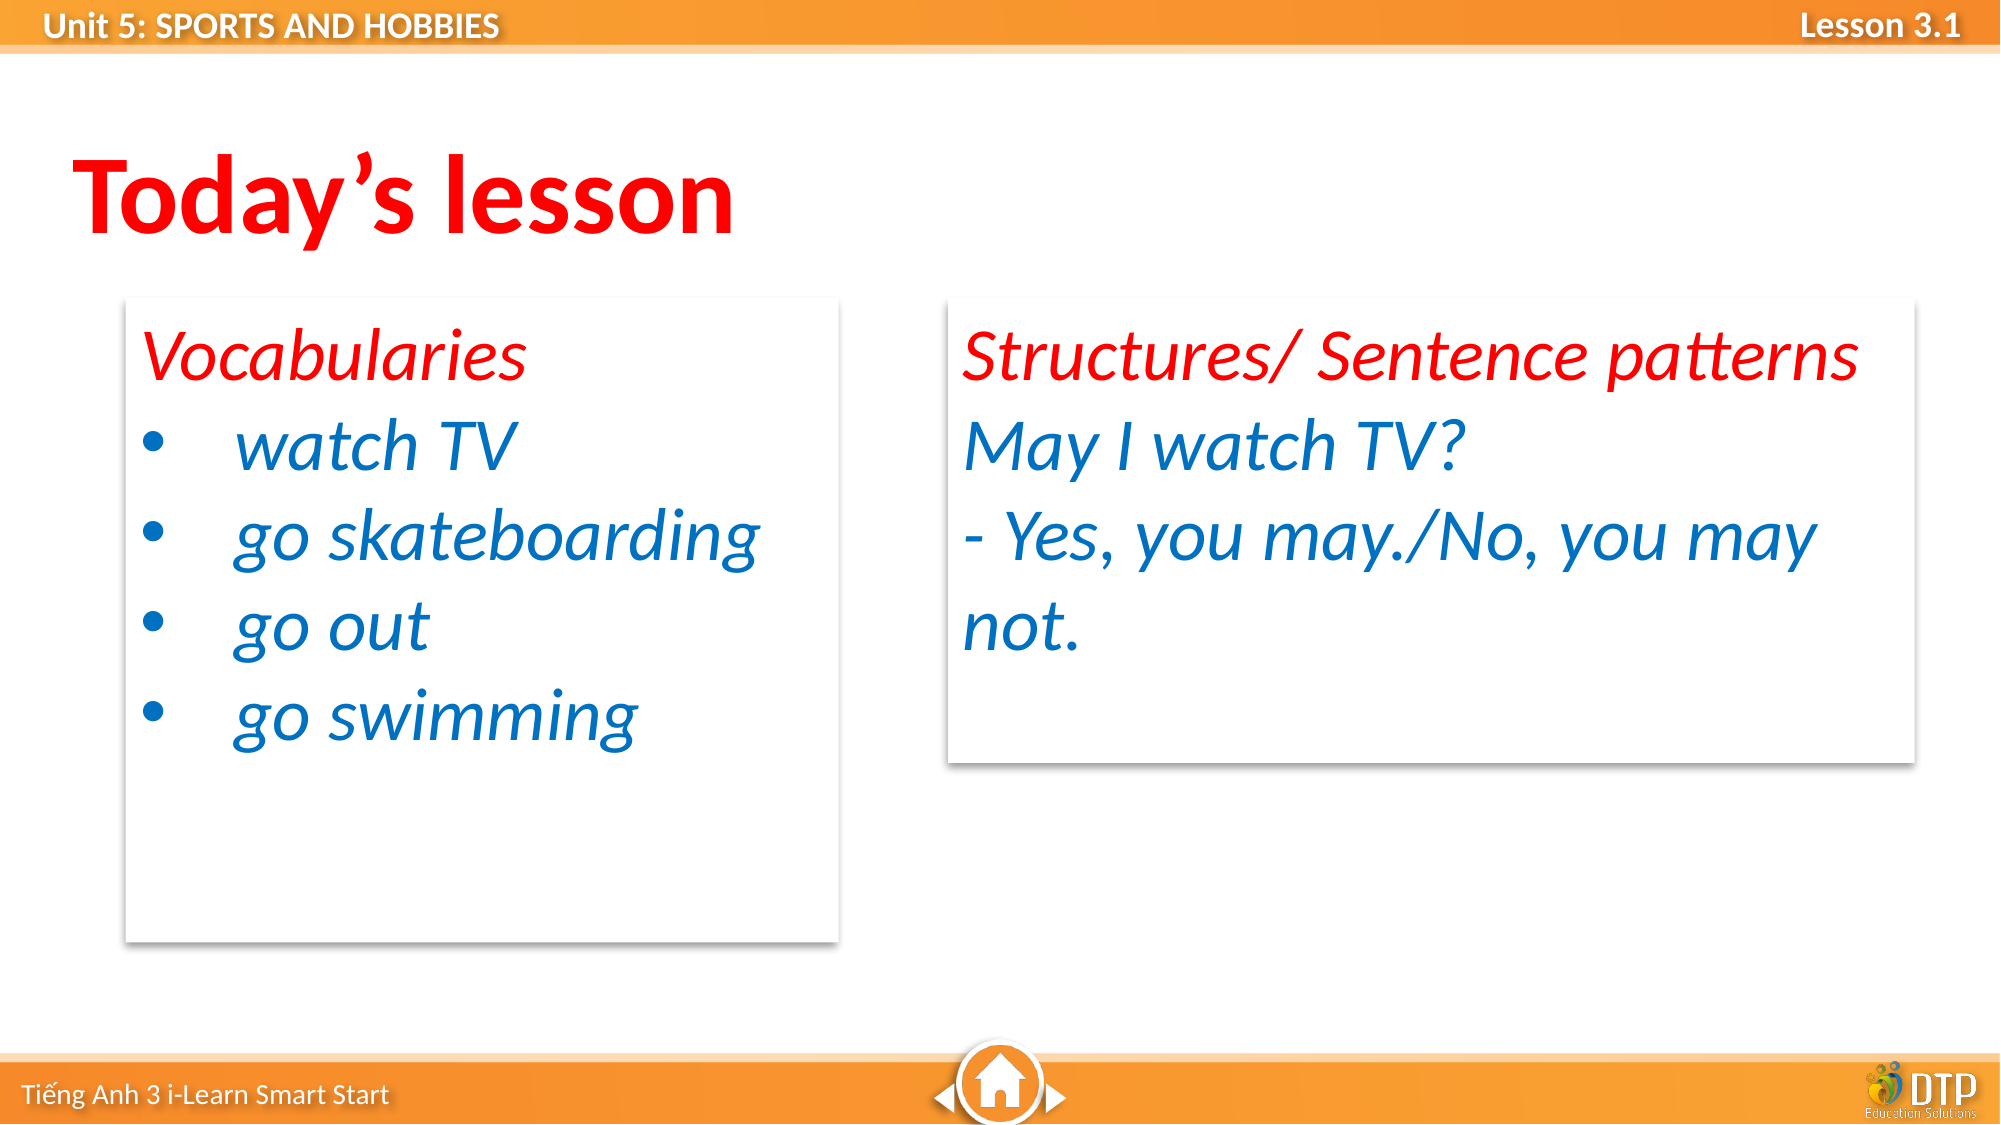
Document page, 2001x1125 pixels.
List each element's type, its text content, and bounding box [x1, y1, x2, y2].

text_box Vocabularies watch TV go skateboarding go out go swimming [125, 297, 839, 943]
text_box Today’s lesson [57, 113, 753, 264]
picture [0, 0, 2000, 1125]
text_box Structures/ Sentence patterns May I watch TV? - Yes, you may./No, you may not. [948, 298, 1915, 763]
